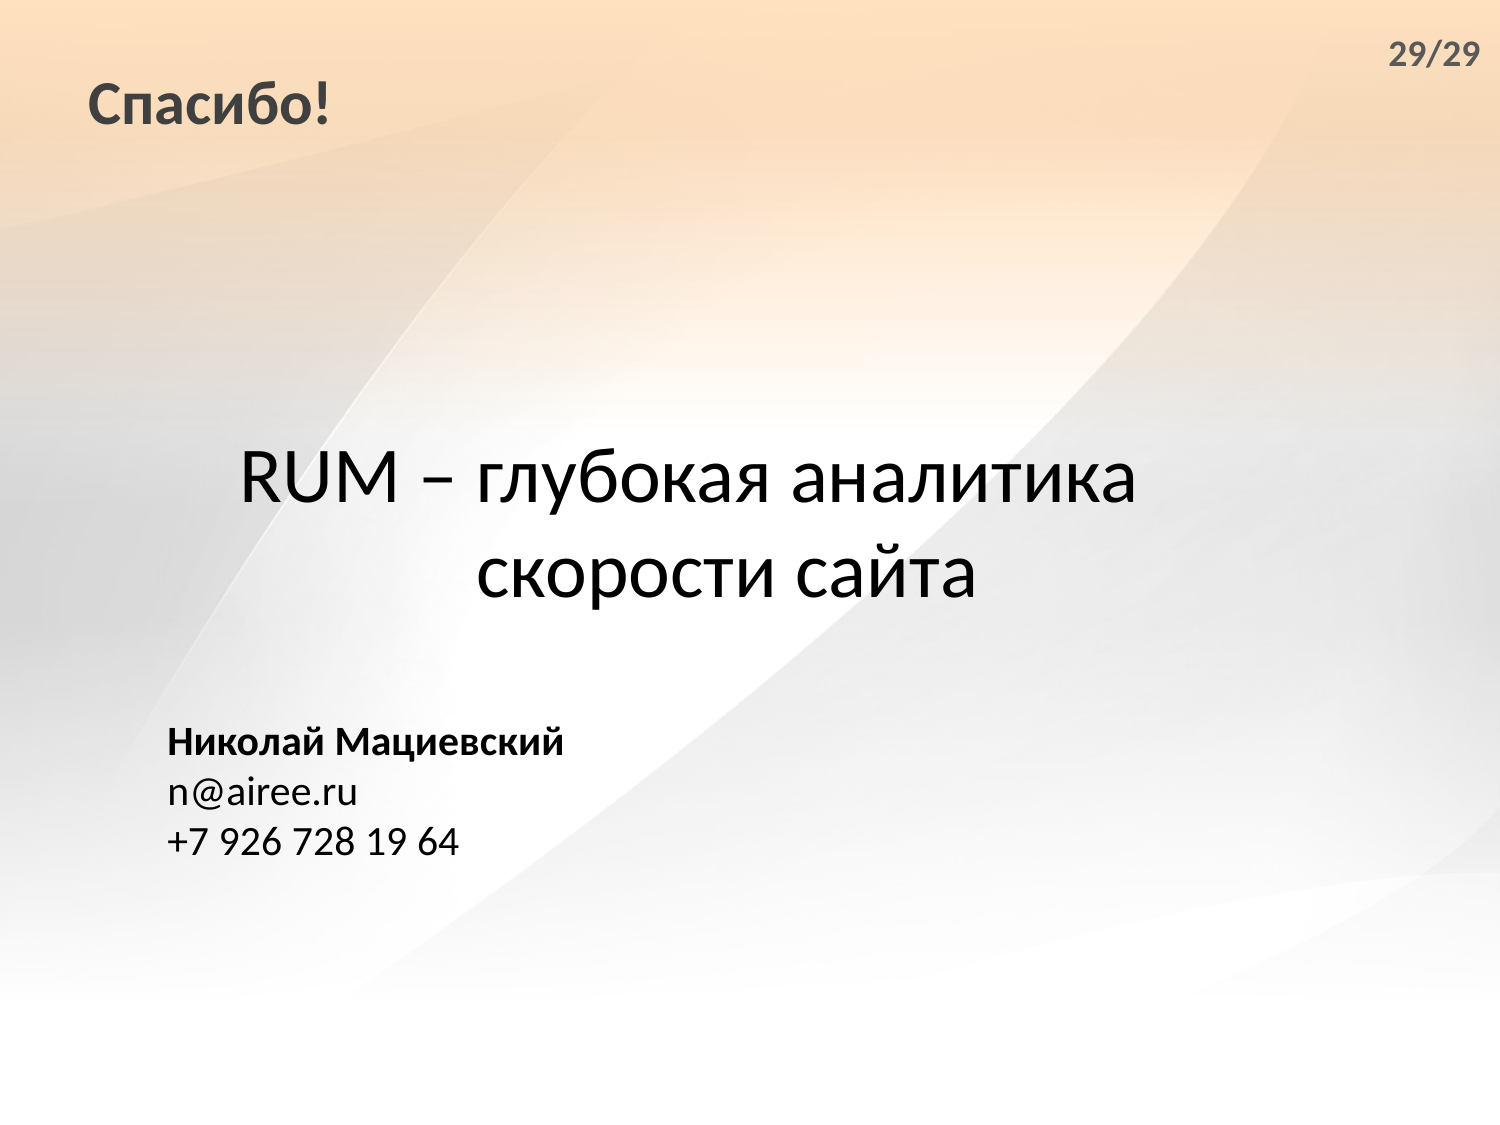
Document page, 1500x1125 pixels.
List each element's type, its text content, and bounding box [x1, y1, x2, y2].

text_box 29/29 [1032, 0, 1499, 91]
text_box Спасибо! [82, 47, 1290, 153]
picture [0, 0, 1500, 1125]
list RUM – глубокая аналитика скорости сайта Николай Мациевский n@airee.ru +7 926 728 19 64 [85, 417, 1294, 871]
